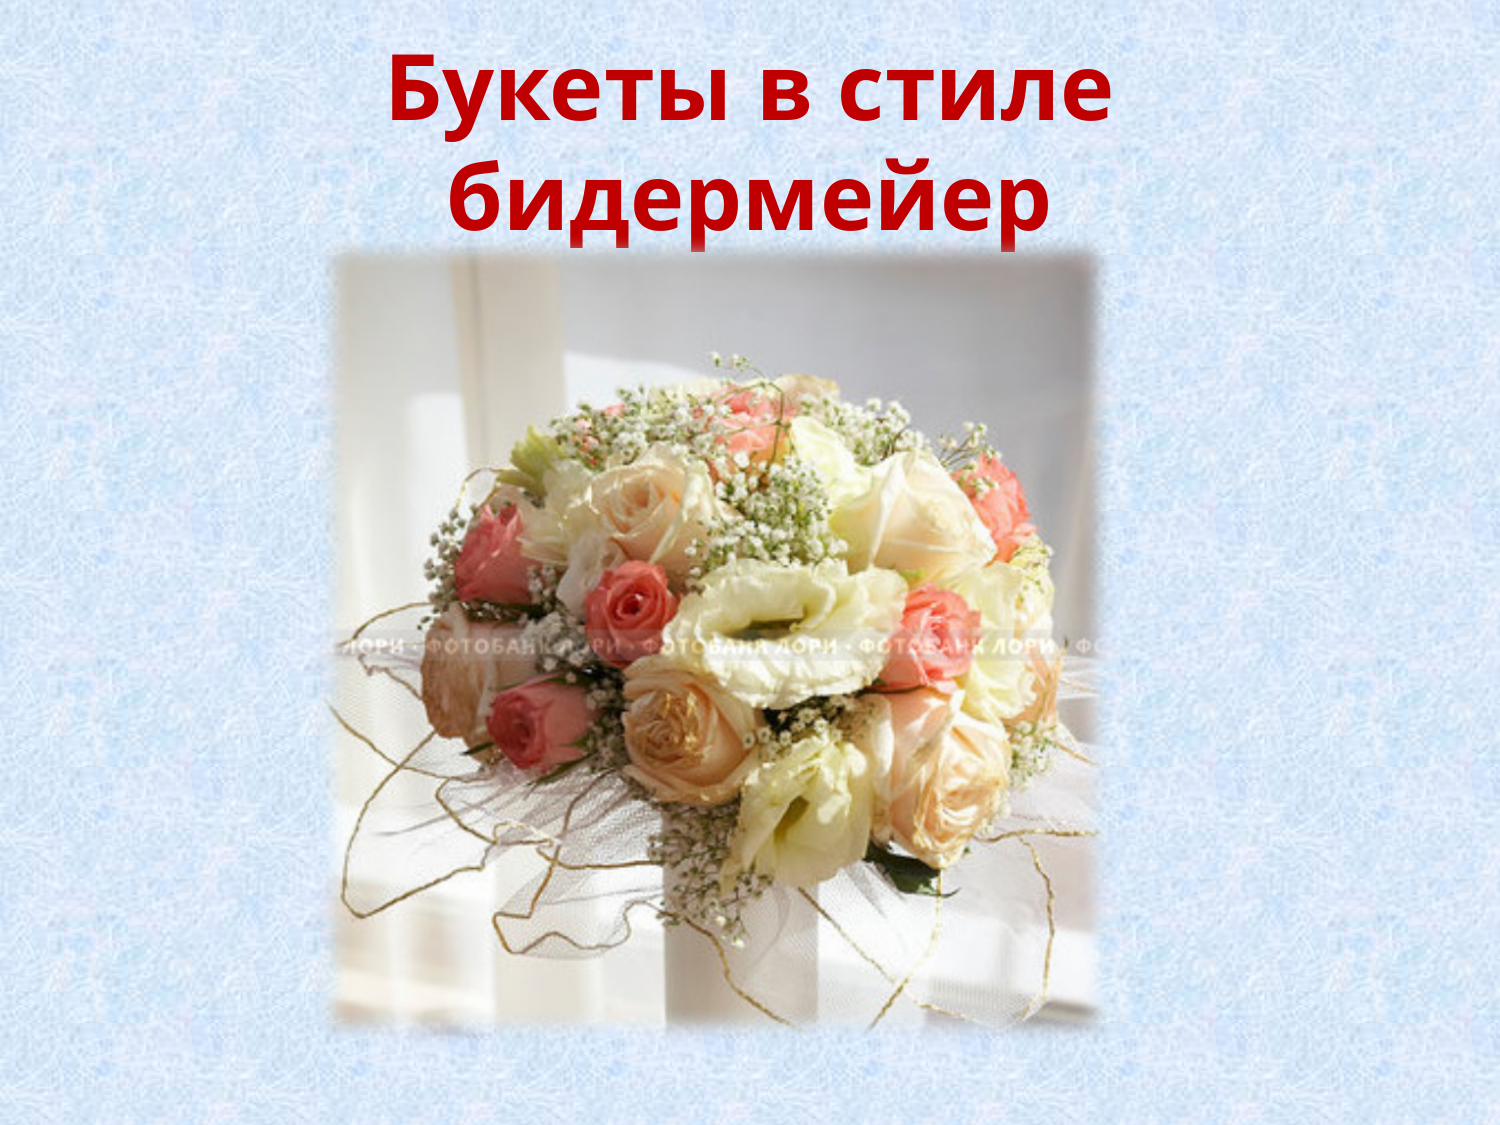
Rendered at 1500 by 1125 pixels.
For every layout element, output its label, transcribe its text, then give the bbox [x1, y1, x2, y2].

picture [0, 0, 1500, 1125]
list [316, 234, 1114, 1043]
title Букеты в стиле бидермейер [75, 45, 1425, 233]
